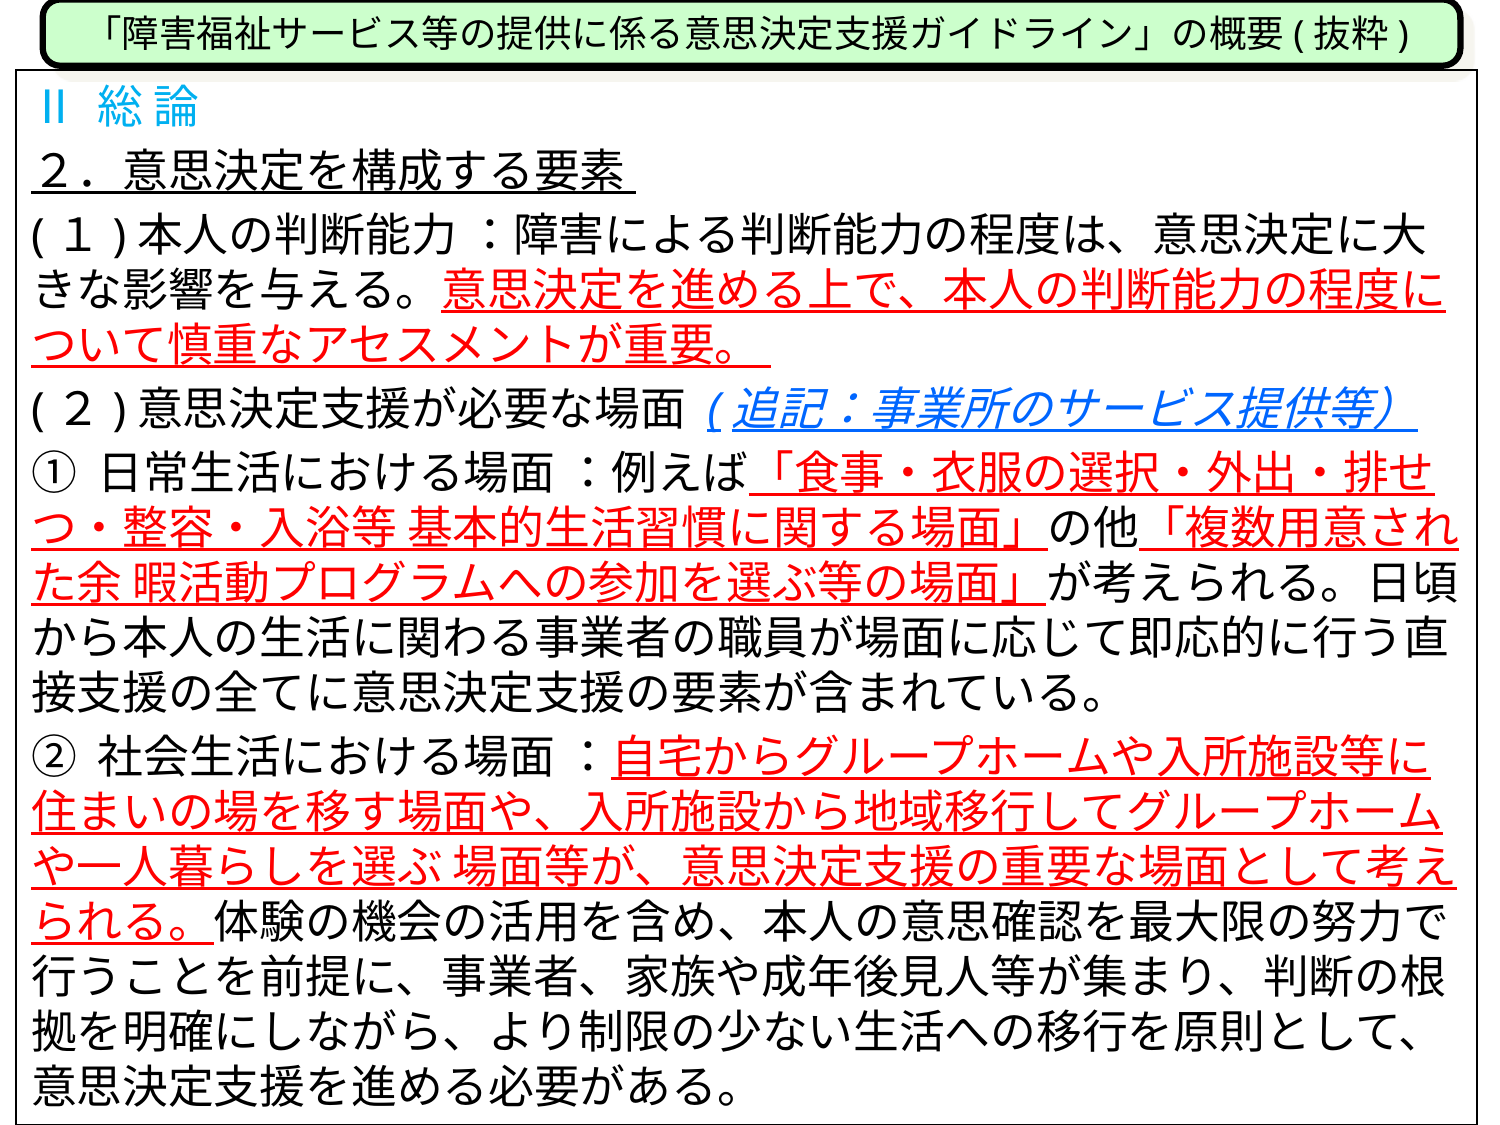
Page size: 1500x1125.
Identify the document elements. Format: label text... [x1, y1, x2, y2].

text_box 「障害福祉サービス等の提供に係る意思決定支援ガイドライン」の概要(抜粋) [42, 0, 1461, 66]
text_box Ⅱ 総 論 ２．意思決定を構成する要素 (１)本人の判断能力 ：障害による判断能力の程度は、意思決定に大きな影響を与える。意思決定を進める上で、本人の判断能力の程度について慎重なアセスメントが重要。 (２)意思決定支援が必要な場面 (追記：事業所のサービス提供等） ① 日常生活における場面 ：例えば「食事・衣服の選択・外出・排せつ・整容・入浴等 基本的生活習慣に関する場面」の他「複数用意された余 暇活動プログラムへの参加を選ぶ等の場面」が考えられる。日頃から本人の生活に関わる事業者の職員が場面に応じて即応的に行う直接支援の全てに意思決定支援の要素が含まれている。 ② 社会生活における場面 ：自宅からグループホームや入所施設等に住まいの場を移す場面や、入所施設から地域移行してグループホームや一人暮らしを選ぶ 場面等が、意思決定支援の重要な場面として考えられる。体験の機会の活用を含め、本人の意思確認を最大限の努力で行うことを前提に、事業者、家族や成年後見人等が集まり、判断の根拠を明確にしながら、より制限の少ない生活への移行を原則として、意思決定支援を進める必要がある。 [15, 69, 1477, 1125]
